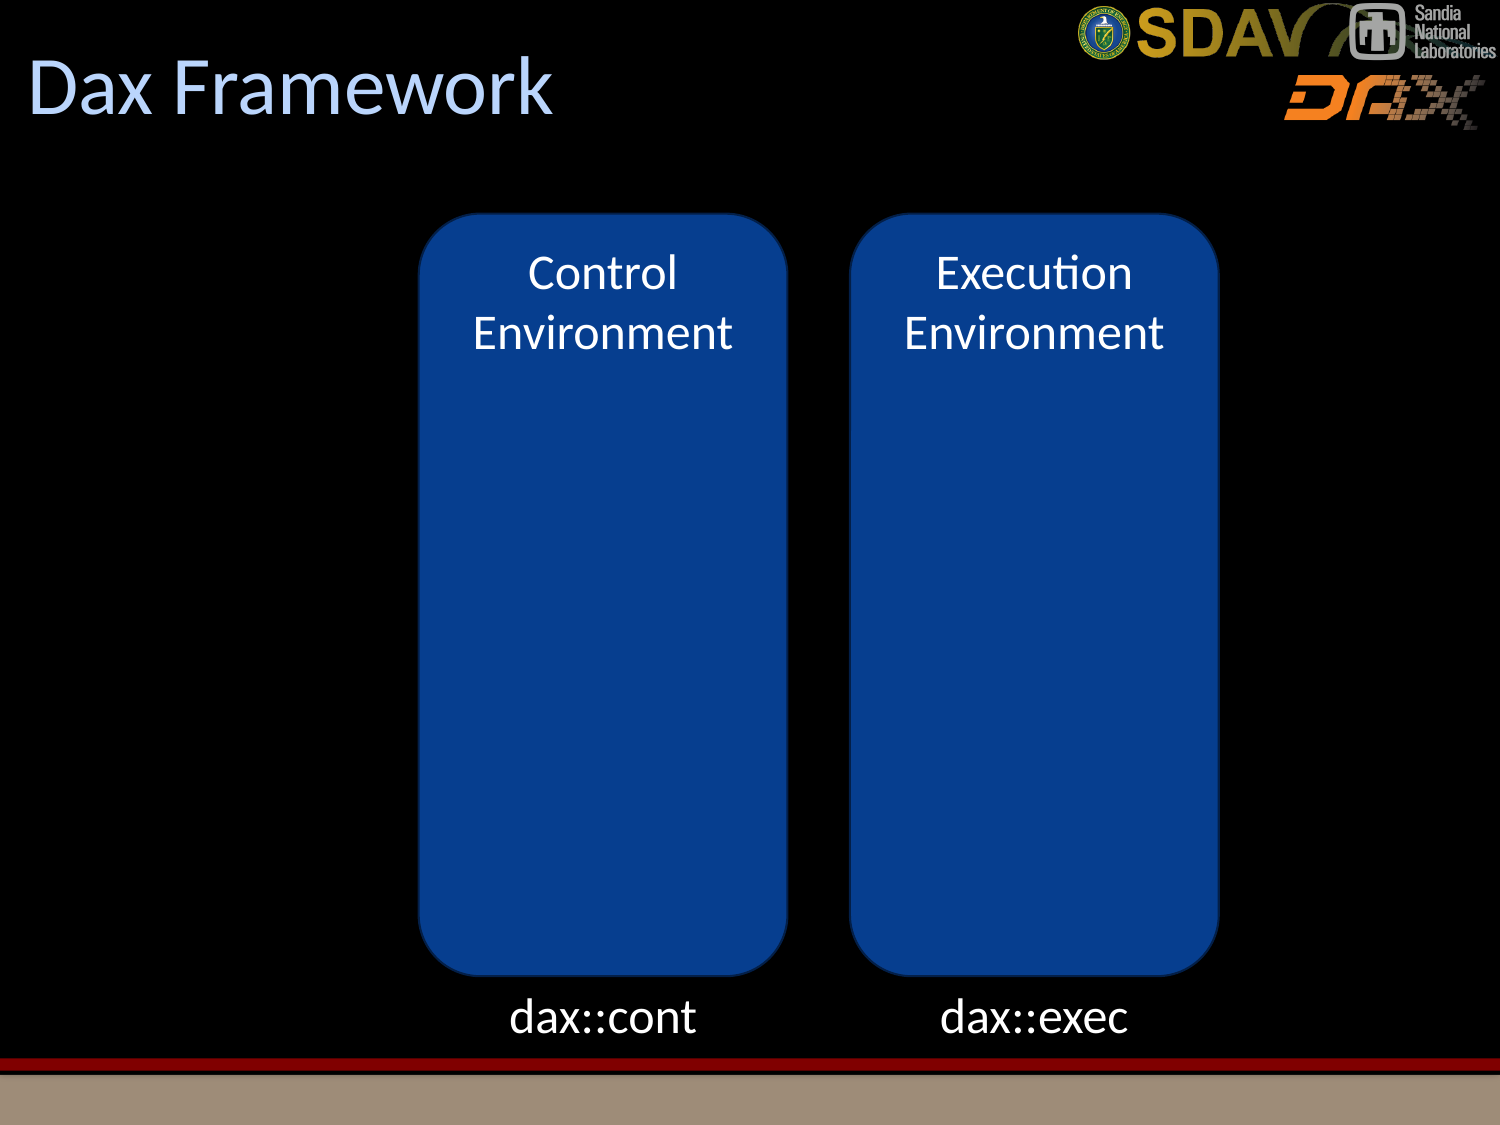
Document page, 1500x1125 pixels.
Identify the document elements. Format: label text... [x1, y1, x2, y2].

text_box Control Environment [418, 213, 788, 977]
text_box dax::exec [924, 976, 1144, 1051]
picture [1338, 2, 1498, 62]
title Dax Framework [12, 0, 1338, 163]
text_box dax::cont [494, 976, 712, 1051]
text_box Execution Environment [849, 213, 1219, 977]
